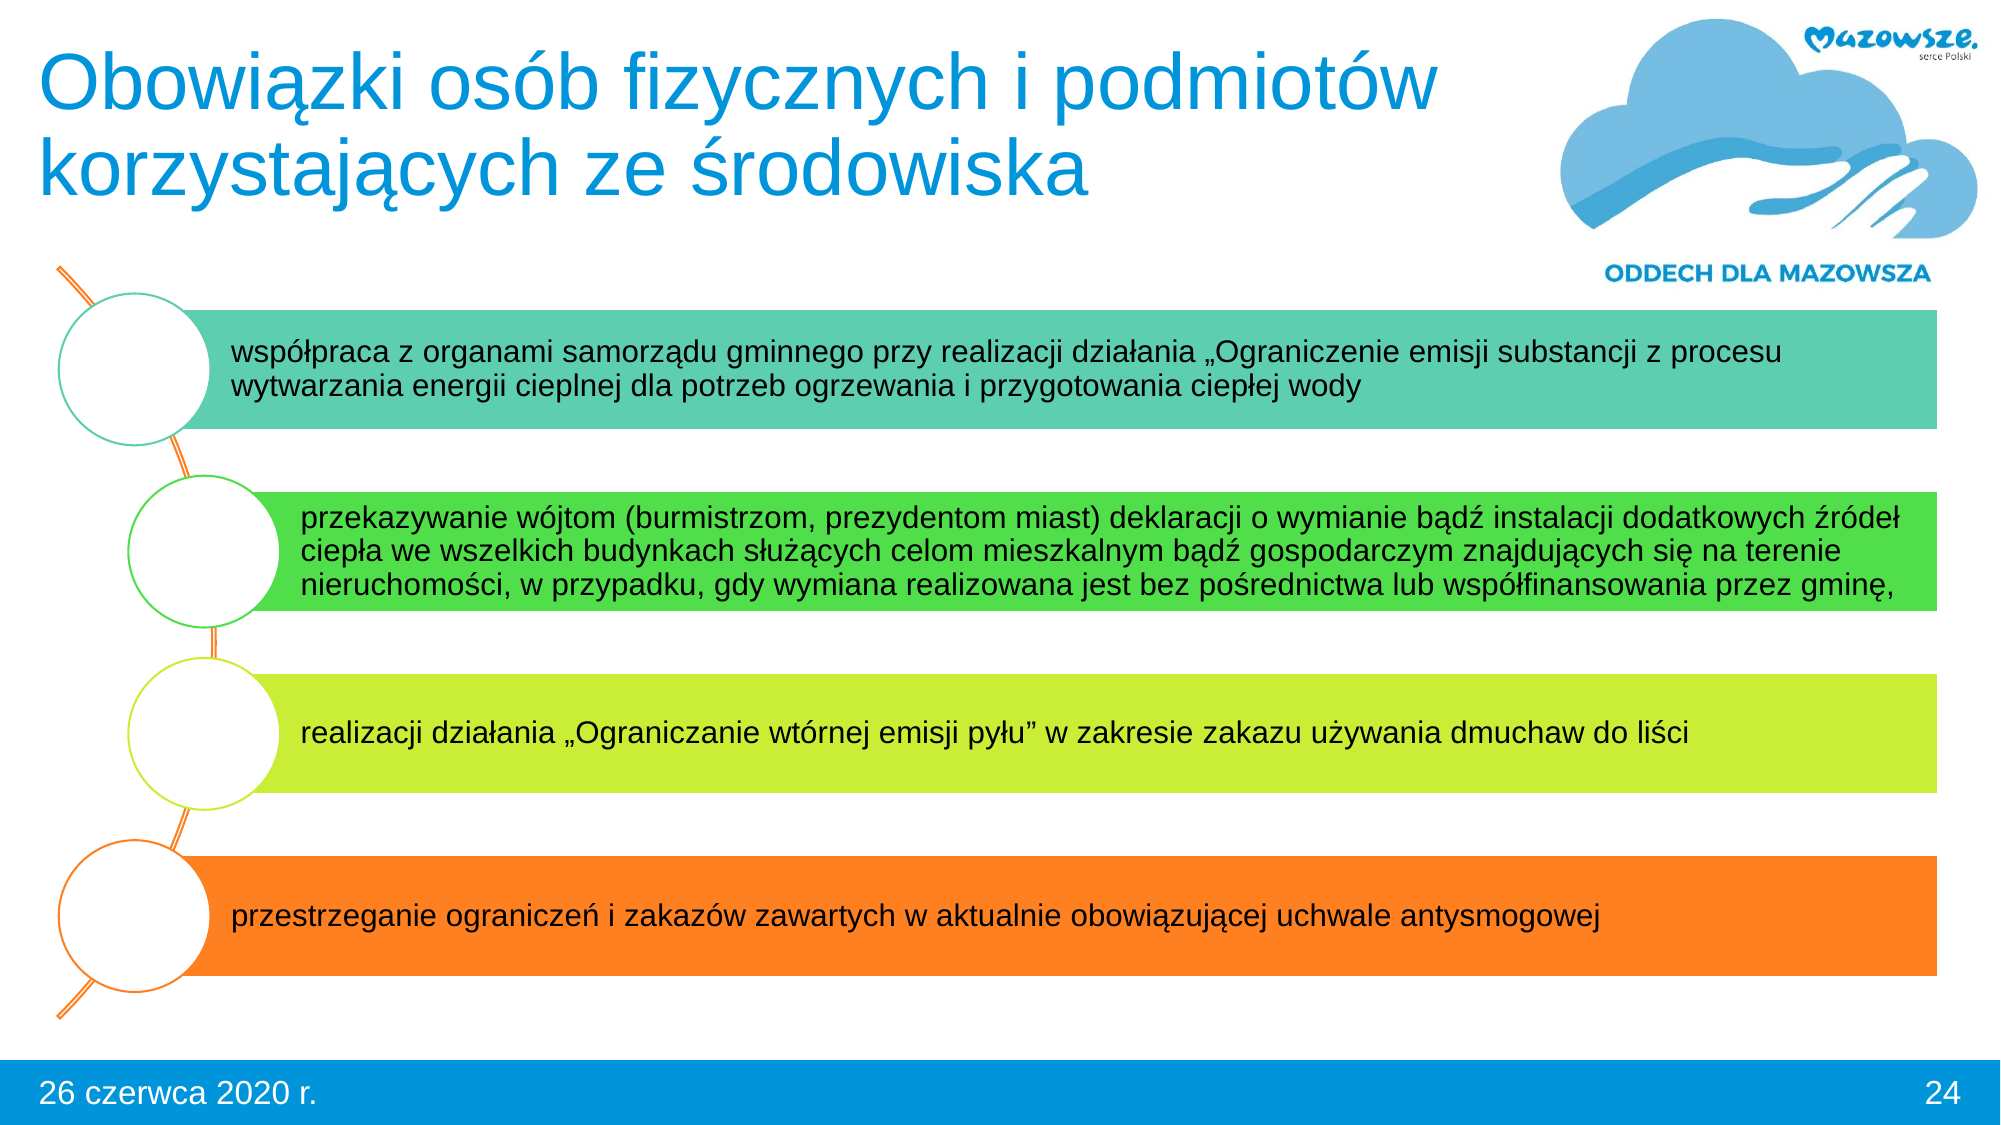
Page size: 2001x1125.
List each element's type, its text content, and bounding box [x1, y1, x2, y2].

title Obowiązki osób fizycznych i podmiotów korzystających ze środowiska [23, 33, 1569, 225]
slide_number 26 czerwca 2020 r. [23, 1061, 624, 1121]
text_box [45, 247, 1949, 1038]
picture [1546, 0, 1998, 300]
slide_number 24 [1526, 1061, 1977, 1121]
